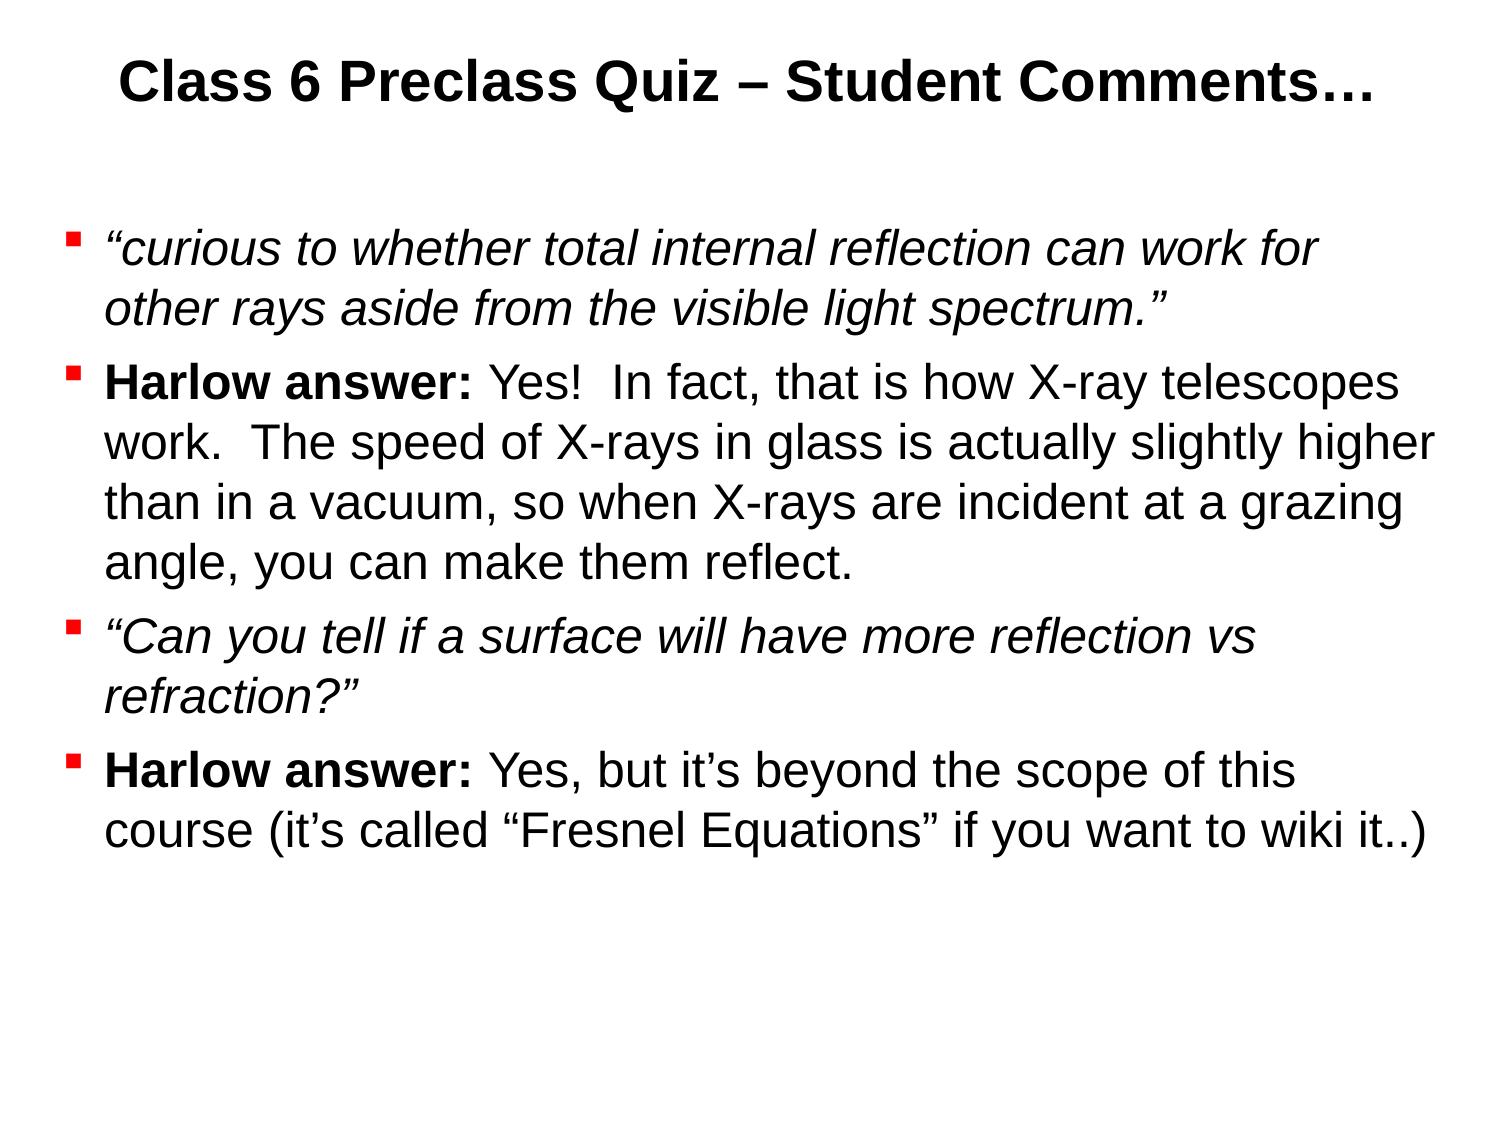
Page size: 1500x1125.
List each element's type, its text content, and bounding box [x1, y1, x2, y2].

title Class 6 Preclass Quiz – Student Comments… [43, 37, 1454, 119]
text_box “curious to whether total internal reflection can work for other rays aside from the visible light spectrum.” Harlow answer: Yes! In fact, that is how X-ray telescopes work. The speed of X-rays in glass is actually slightly higher than in a vacuum, so when X-rays are incident at a grazing angle, you can make them reflect. “Can you tell if a surface will have more reflection vs refraction?” Harlow answer: Yes, but it’s beyond the scope of this course (it’s called “Fresnel Equations” if you want to wiki it..) [47, 208, 1458, 865]
